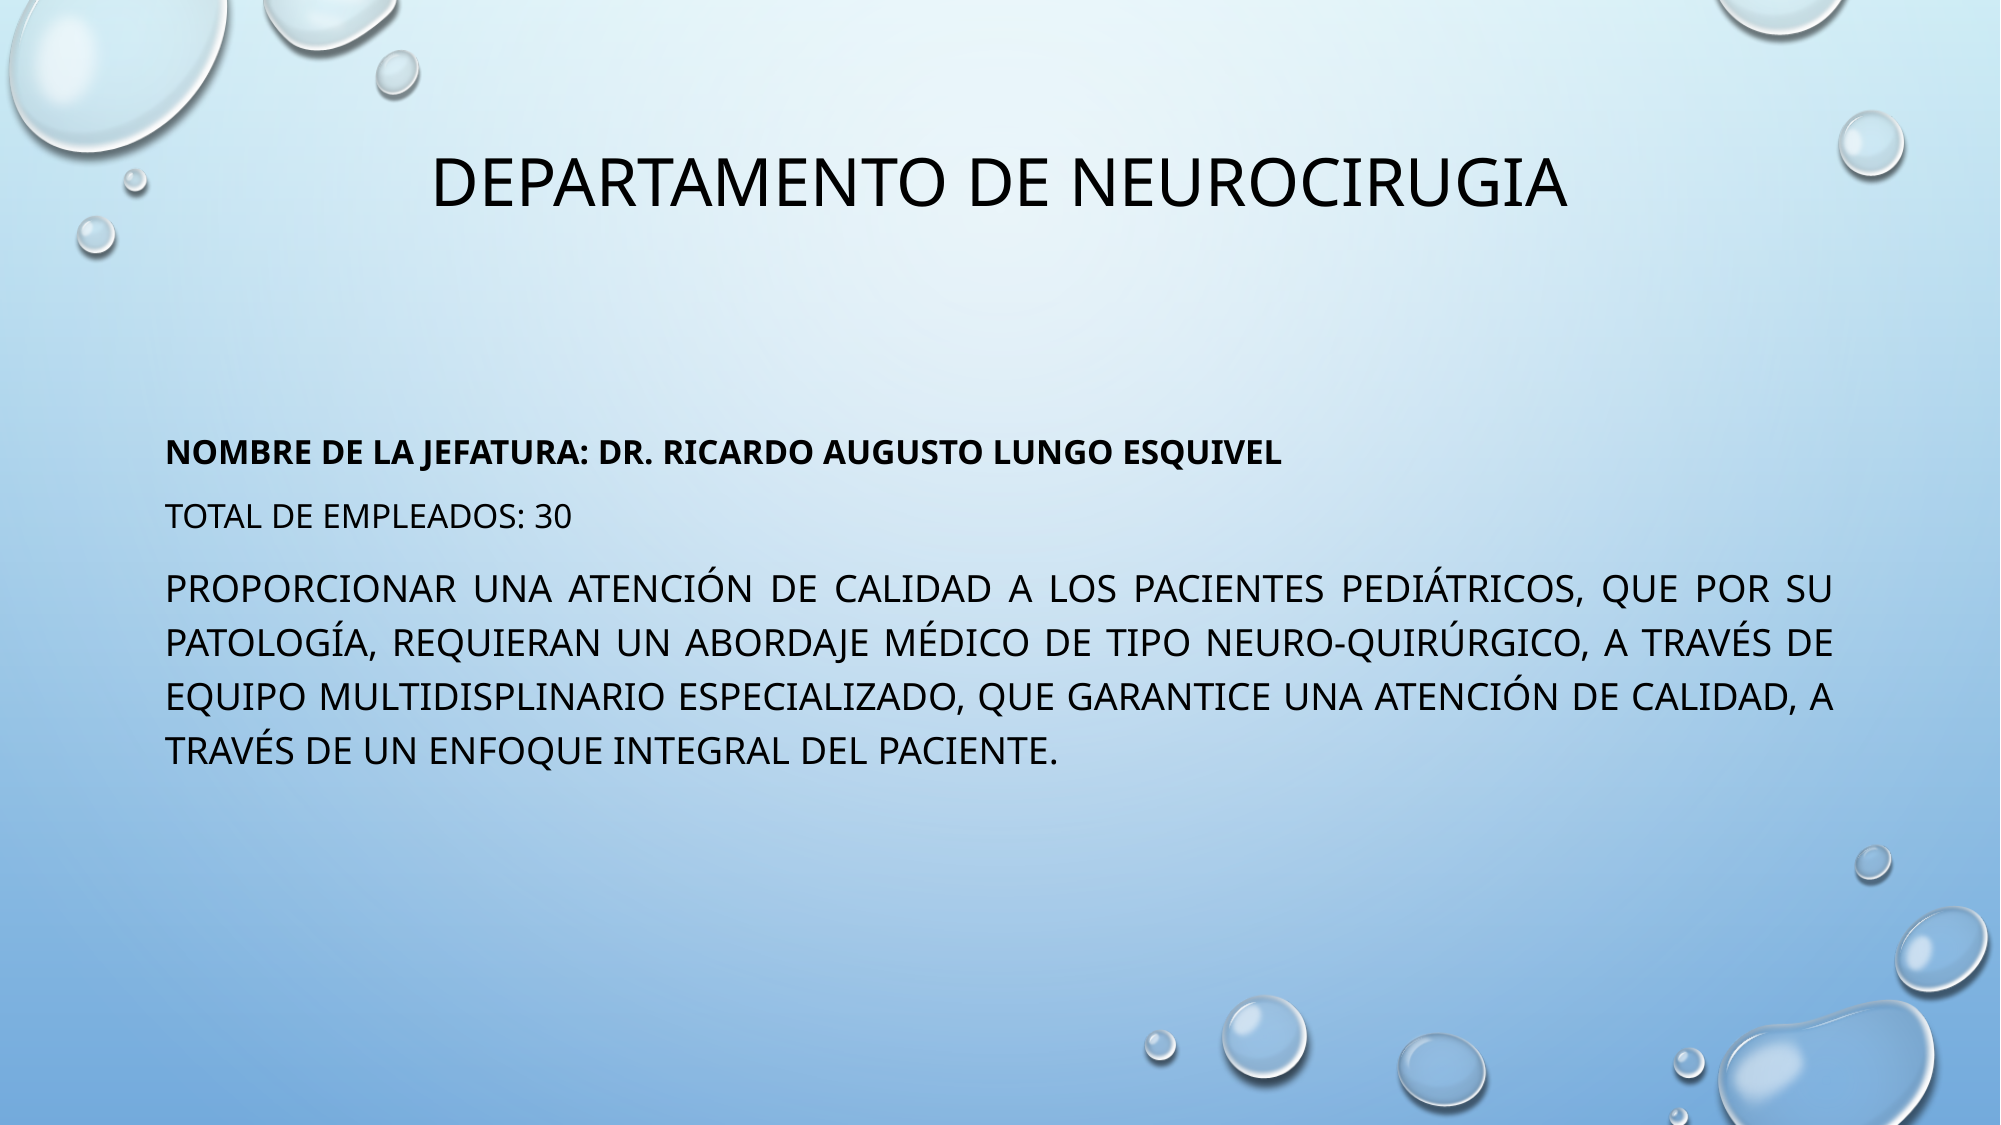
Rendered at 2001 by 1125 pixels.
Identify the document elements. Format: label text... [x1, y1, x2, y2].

list Nombre de la Jefatura: Dr. Ricardo augusto lungo Esquivel Total de Empleados: 30 Proporcionar una atención de calidad a los pacientes pediátricos, que por su patología, requieran un abordaje médico de tipo neuro-quirúrgico, a través de equipo multidisplinario especializado, que garantice una atención de calidad, a través de un enfoque integral del paciente. [149, 244, 1851, 956]
picture [0, 0, 2000, 1125]
title DEPARTAMENTO DE NEUROCIRUGIA [149, 99, 1851, 244]
